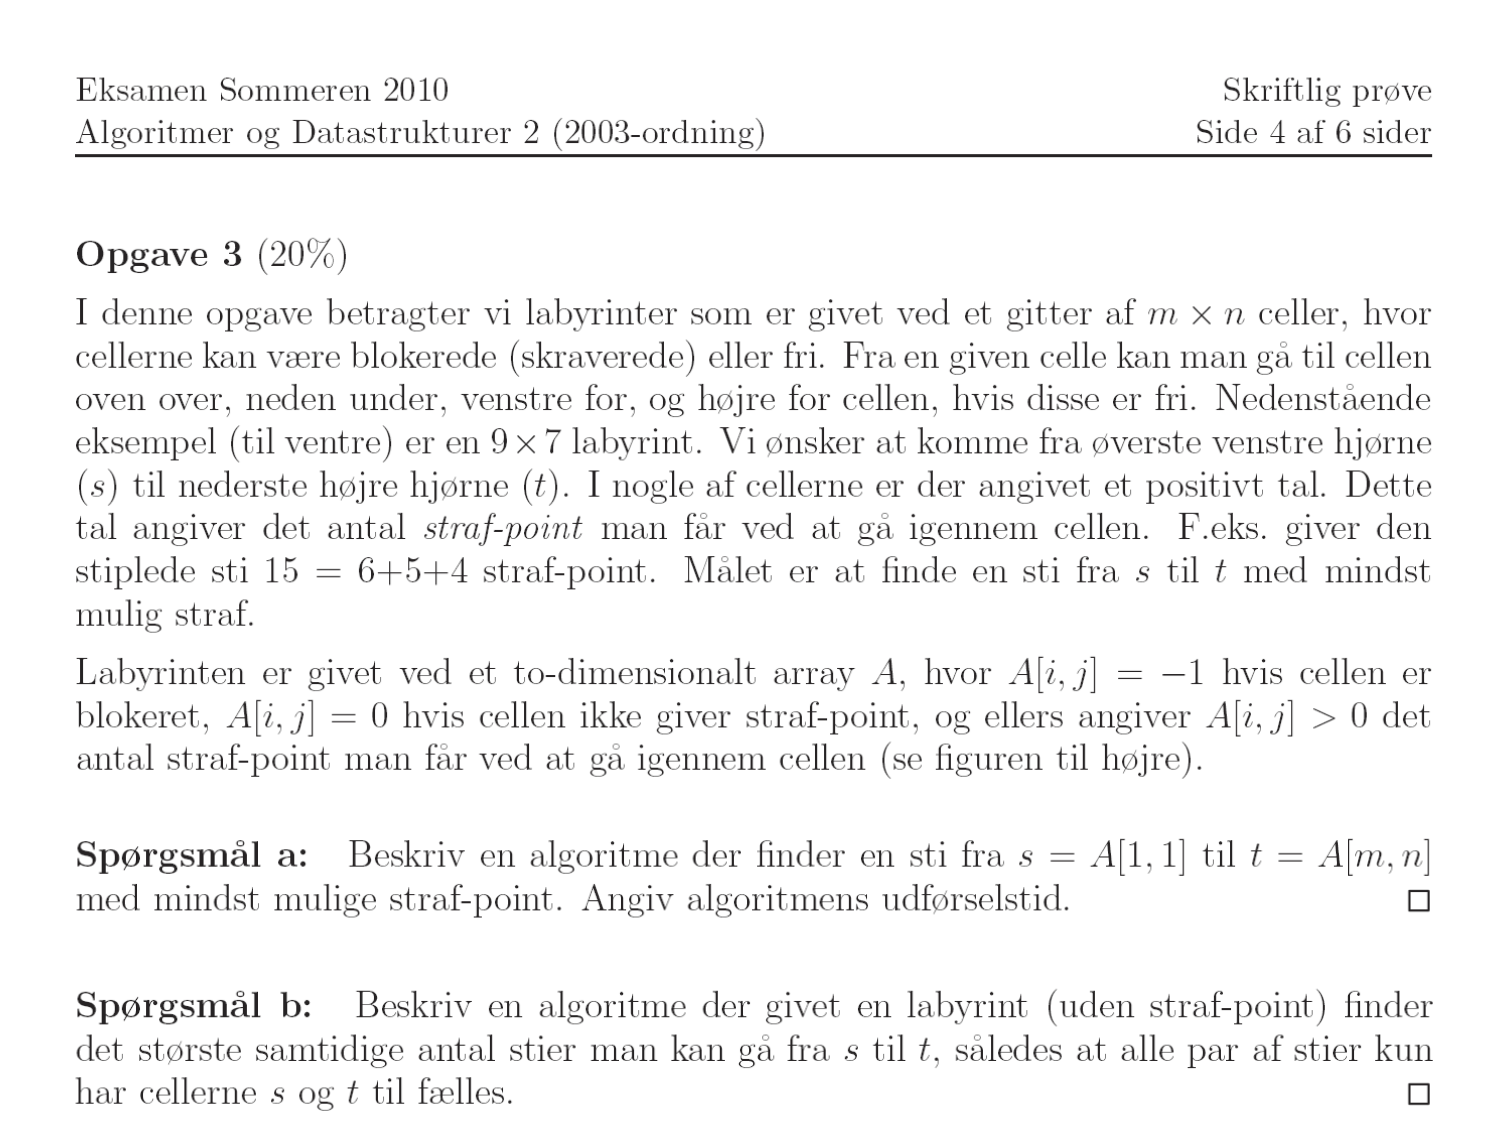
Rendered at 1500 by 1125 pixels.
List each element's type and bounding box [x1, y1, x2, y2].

picture [52, 0, 1455, 788]
picture [64, 822, 1445, 1116]
